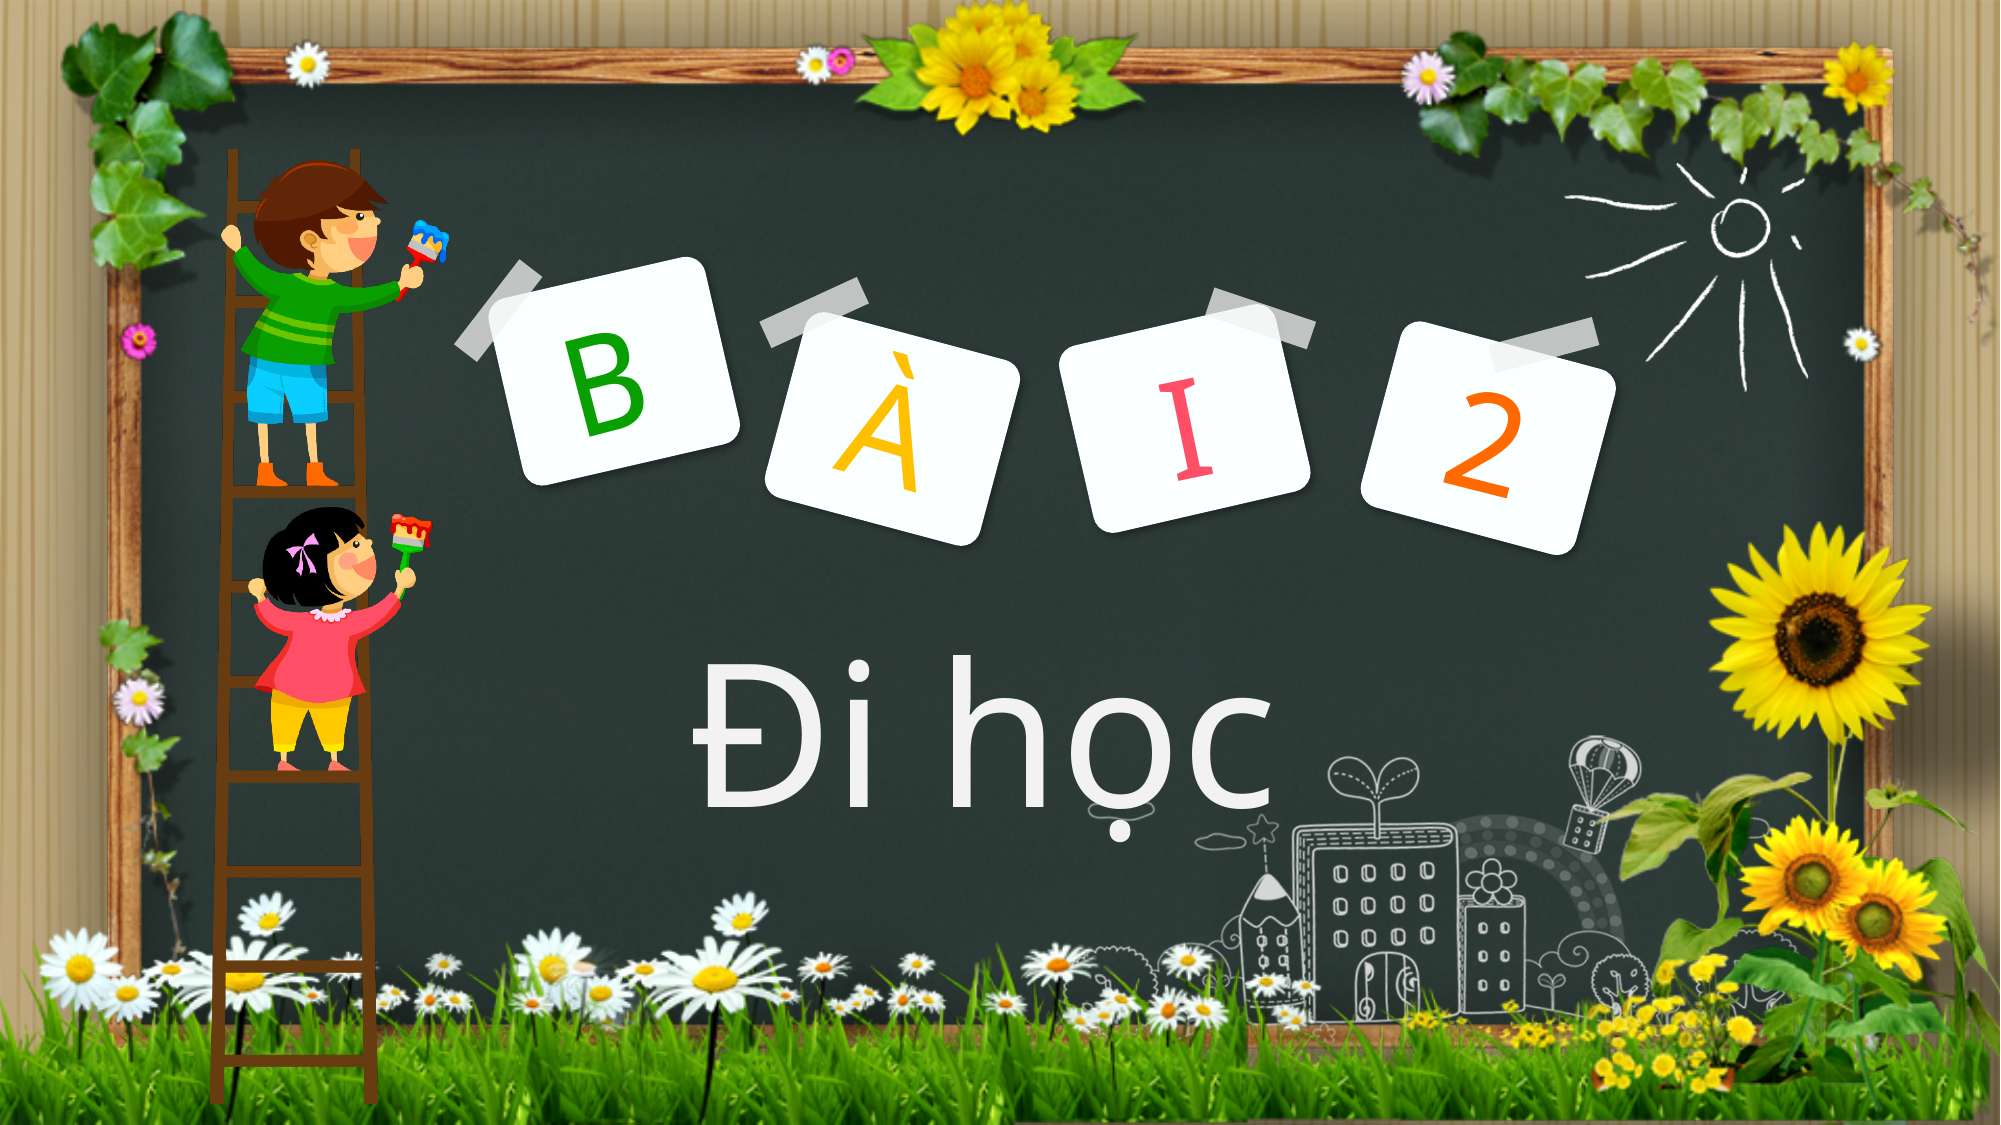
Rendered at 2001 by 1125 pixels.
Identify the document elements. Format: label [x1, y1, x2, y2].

text_box [1073, 322, 1296, 516]
text_box [781, 333, 1004, 525]
picture [0, 0, 2000, 1125]
text_box [1377, 342, 1600, 535]
text_box [503, 275, 726, 469]
